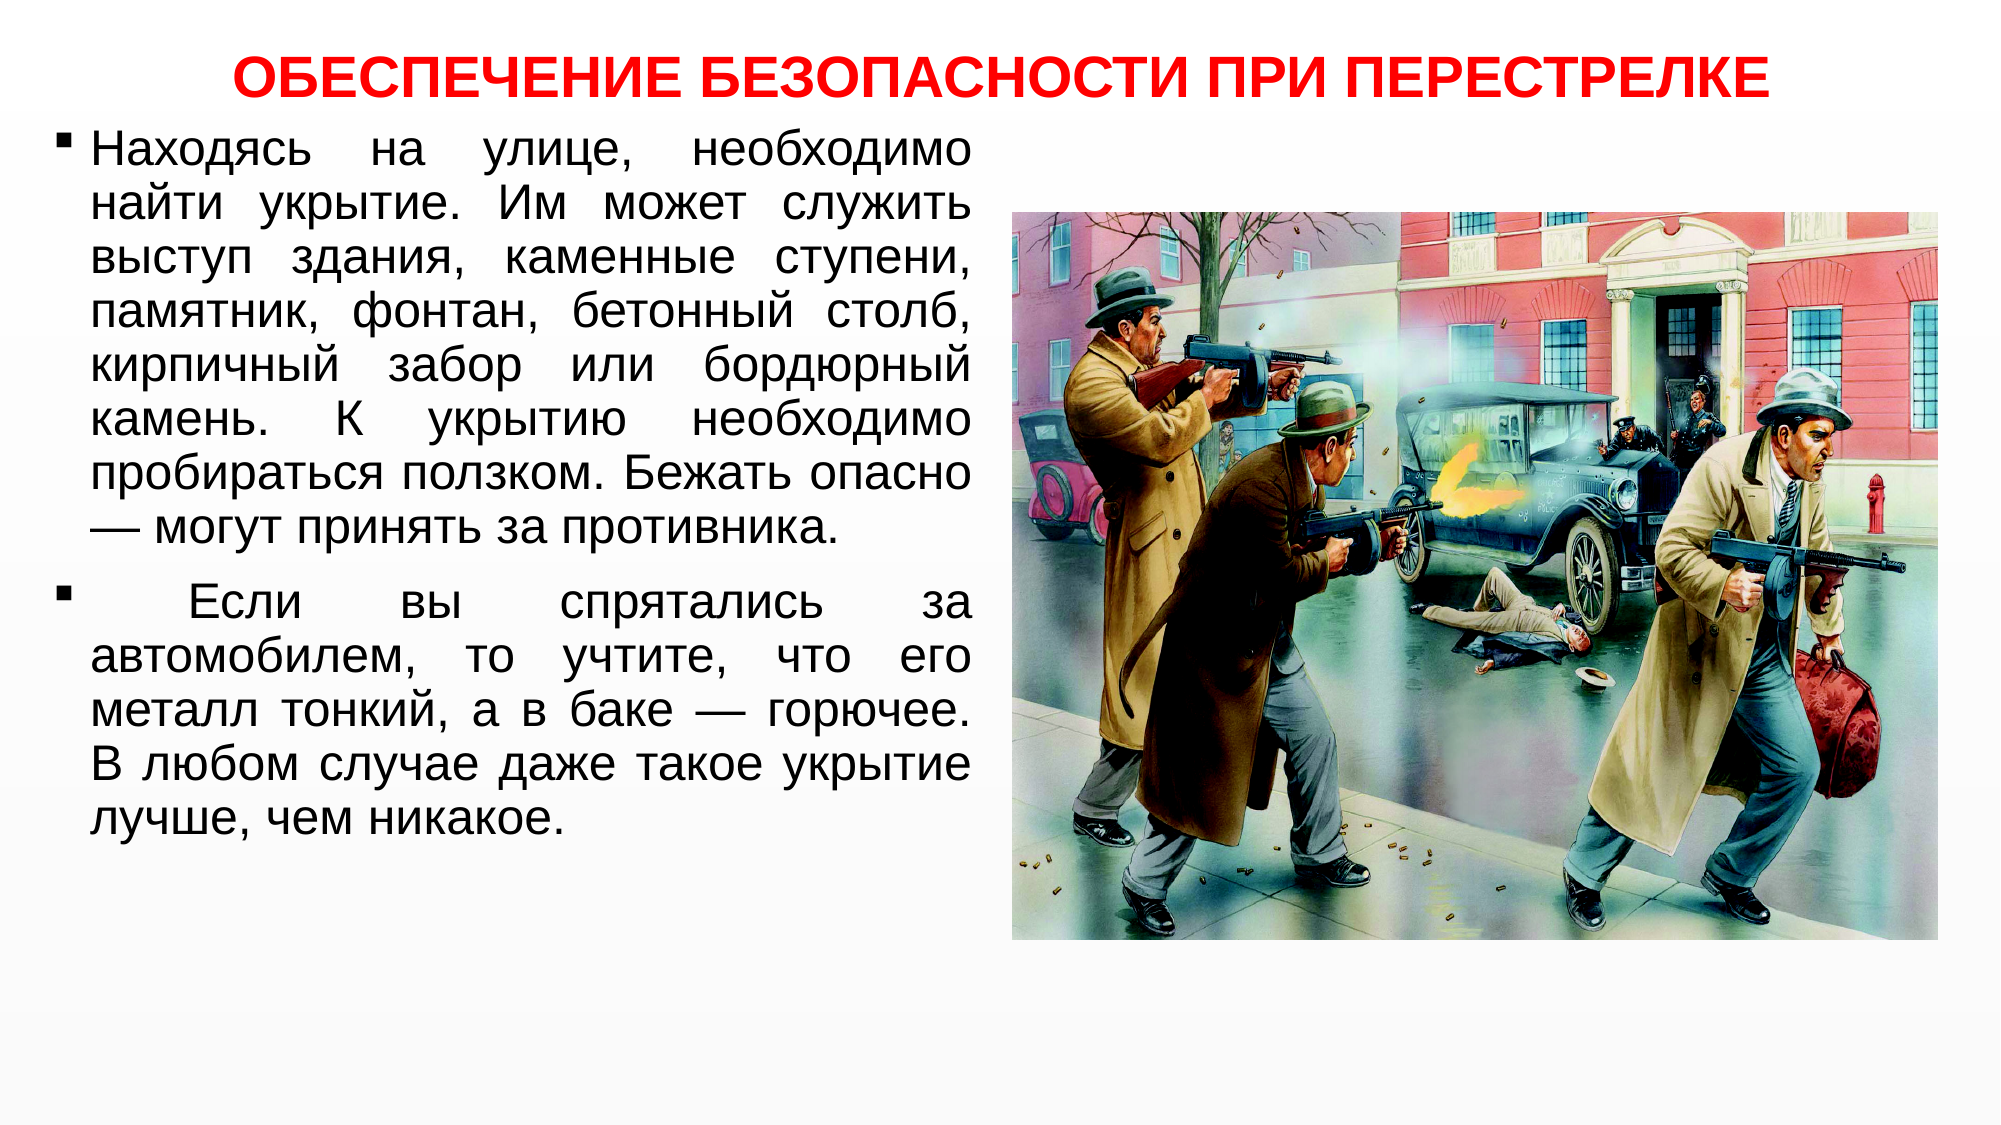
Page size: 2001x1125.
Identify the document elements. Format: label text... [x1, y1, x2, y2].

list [1012, 212, 1938, 940]
list Находясь на улице, необходимо найти укрытие. Им может служить выступ здания, каменные ступени, памятник, фонтан, бетонный столб, кирпичный забор или бордюрный камень. К укрытию необходимо пробираться ползком. Бежать опасно — могут принять за противника. Если вы спрятались за автомобилем, то учтите, что его металл тонкий, а в баке — горючее. В любом случае даже такое укрытие лучше, чем никакое. [37, 114, 988, 1014]
text_box ОБЕСПЕЧЕНИЕ БЕЗОПАСНОСТИ ПРИ ПЕРЕСТРЕЛКЕ [121, 31, 1883, 128]
